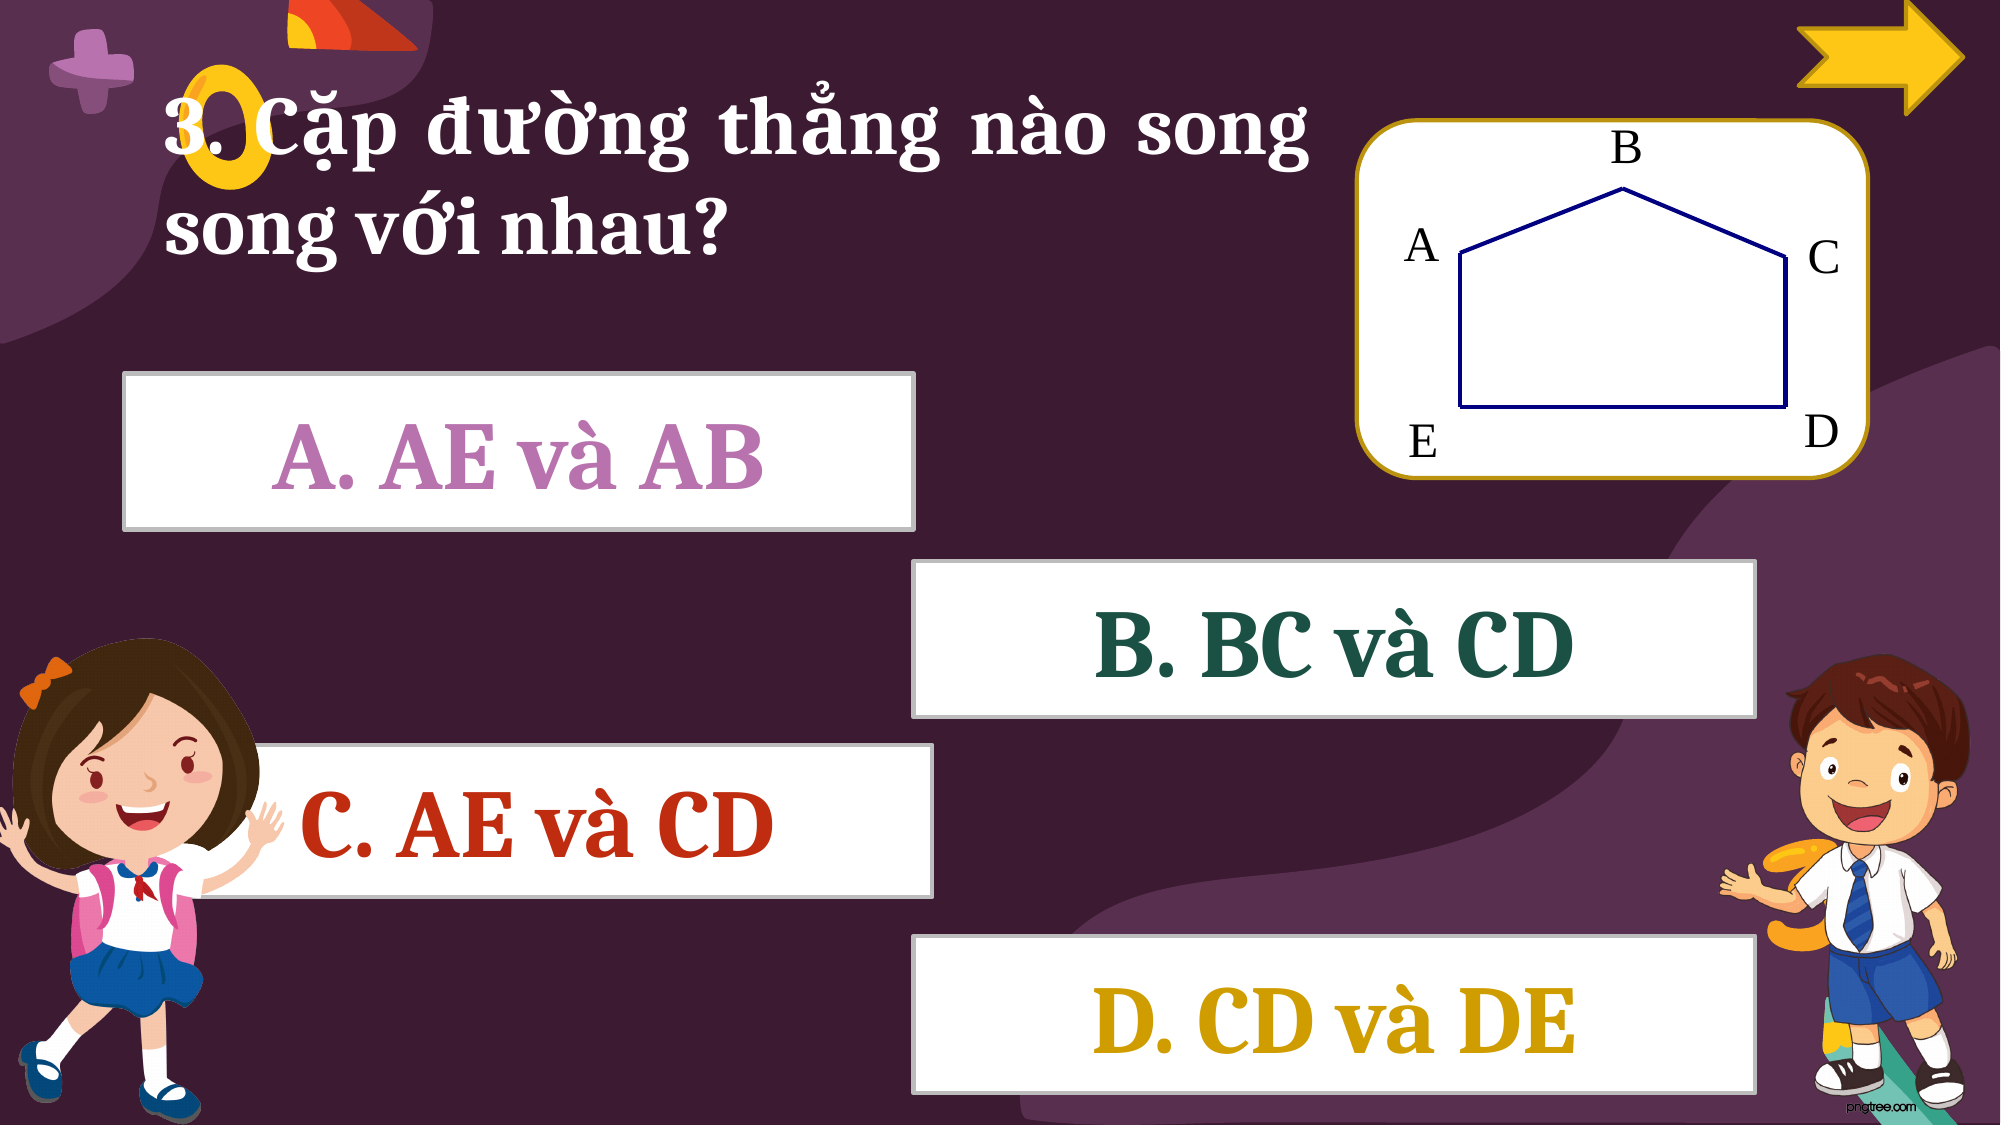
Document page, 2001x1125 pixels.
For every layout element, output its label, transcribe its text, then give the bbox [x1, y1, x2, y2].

picture [1384, 103, 1862, 487]
text_box [1796, 0, 1966, 117]
text_box B. BC và CD [911, 559, 1757, 719]
picture [0, 514, 476, 1125]
text_box C. AE và CD [480, 743, 934, 899]
text_box A. AE và AB [122, 371, 916, 532]
text_box D. CD và DE [911, 934, 1624, 1095]
text_box 3. Cặp đường thẳng nào song song với nhau? [150, 64, 1326, 279]
text_box [1354, 130, 1379, 468]
picture [1629, 627, 2000, 1125]
text_box [1865, 155, 1871, 444]
